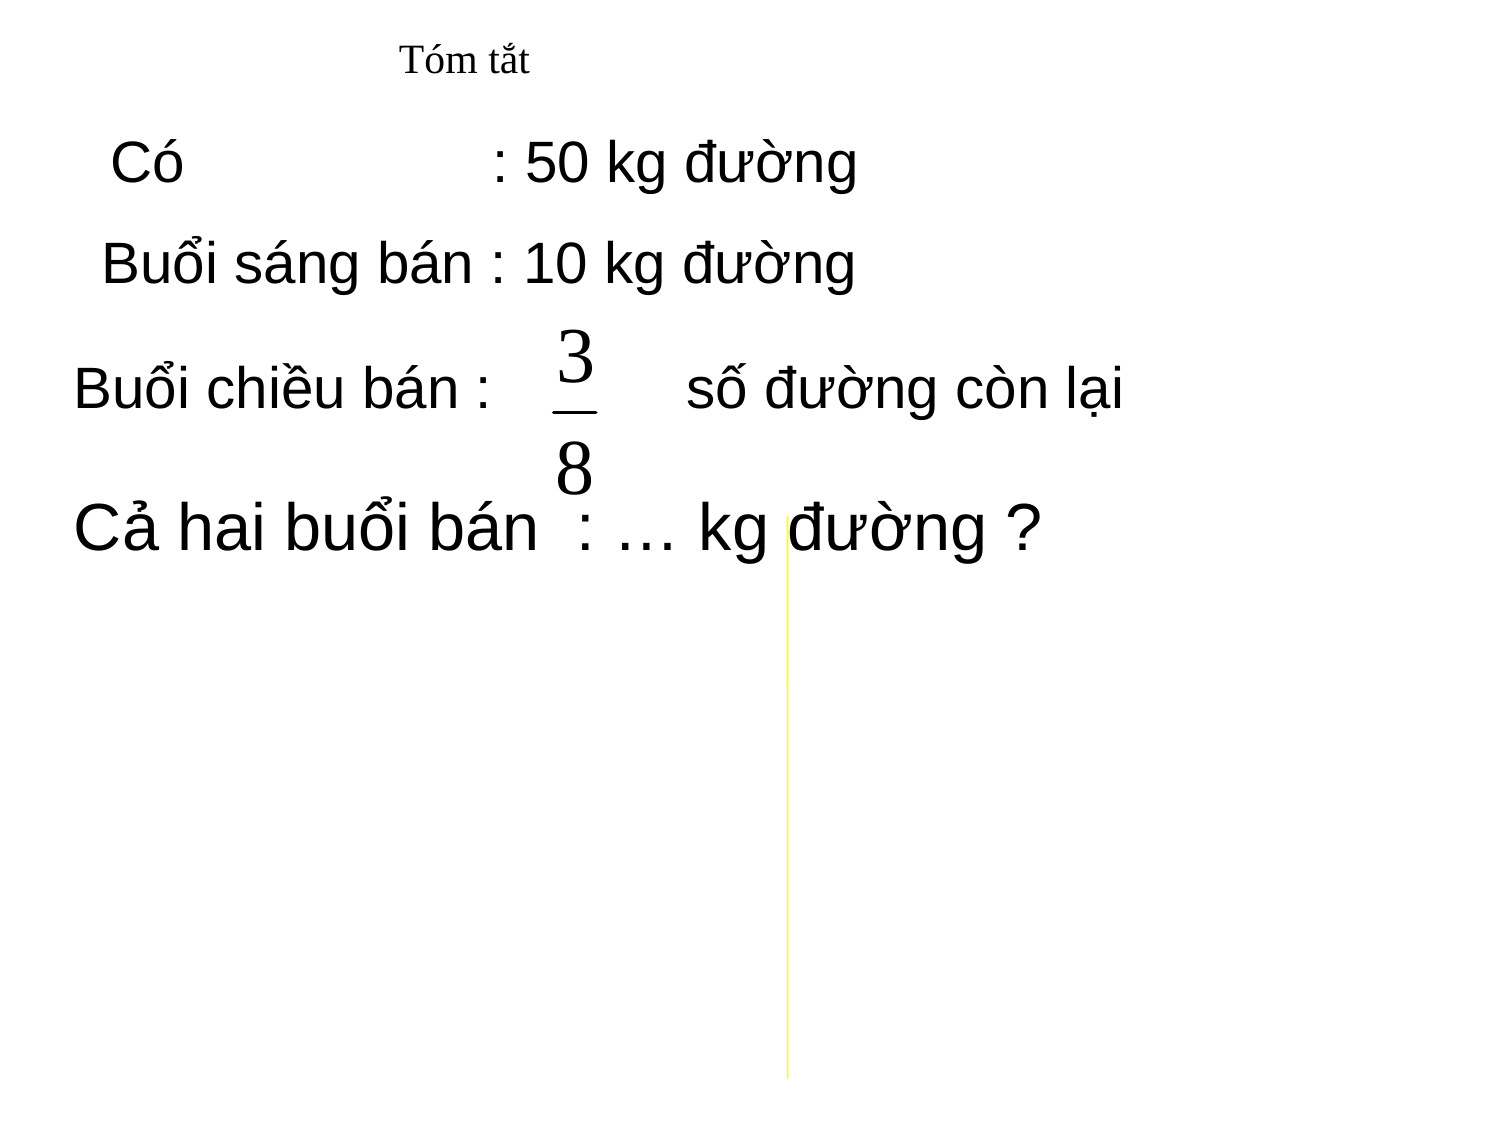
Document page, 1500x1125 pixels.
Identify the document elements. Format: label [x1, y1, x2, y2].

text_box [58, 24, 1401, 573]
text_box [540, 307, 613, 512]
